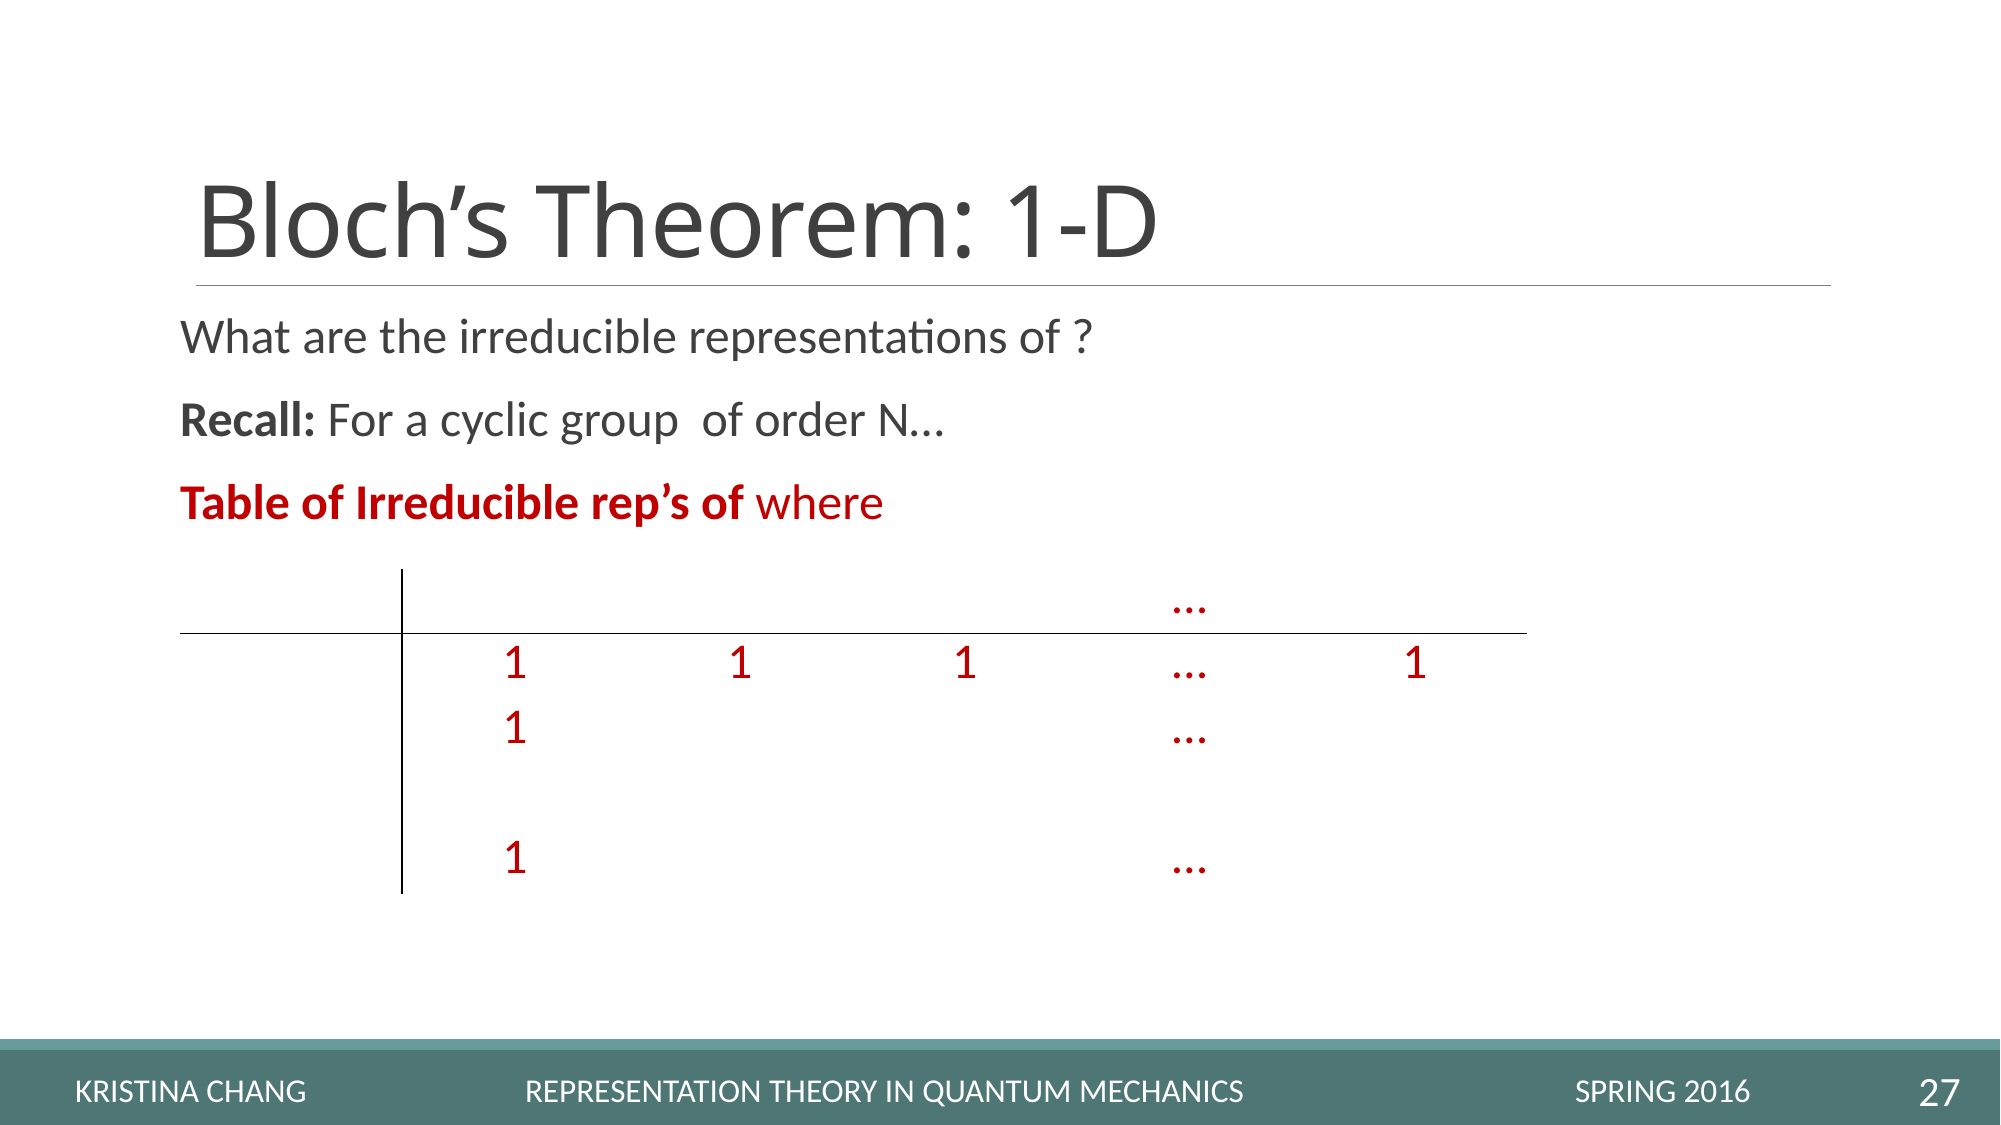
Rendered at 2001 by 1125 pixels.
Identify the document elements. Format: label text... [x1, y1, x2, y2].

slide_number 27 [1760, 1059, 1976, 1120]
footer Kristina chang Representation Theory in quantum mechanics Spring 2016 [44, 1059, 1760, 1120]
title Bloch’s Theorem: 1-D [180, 47, 1830, 285]
